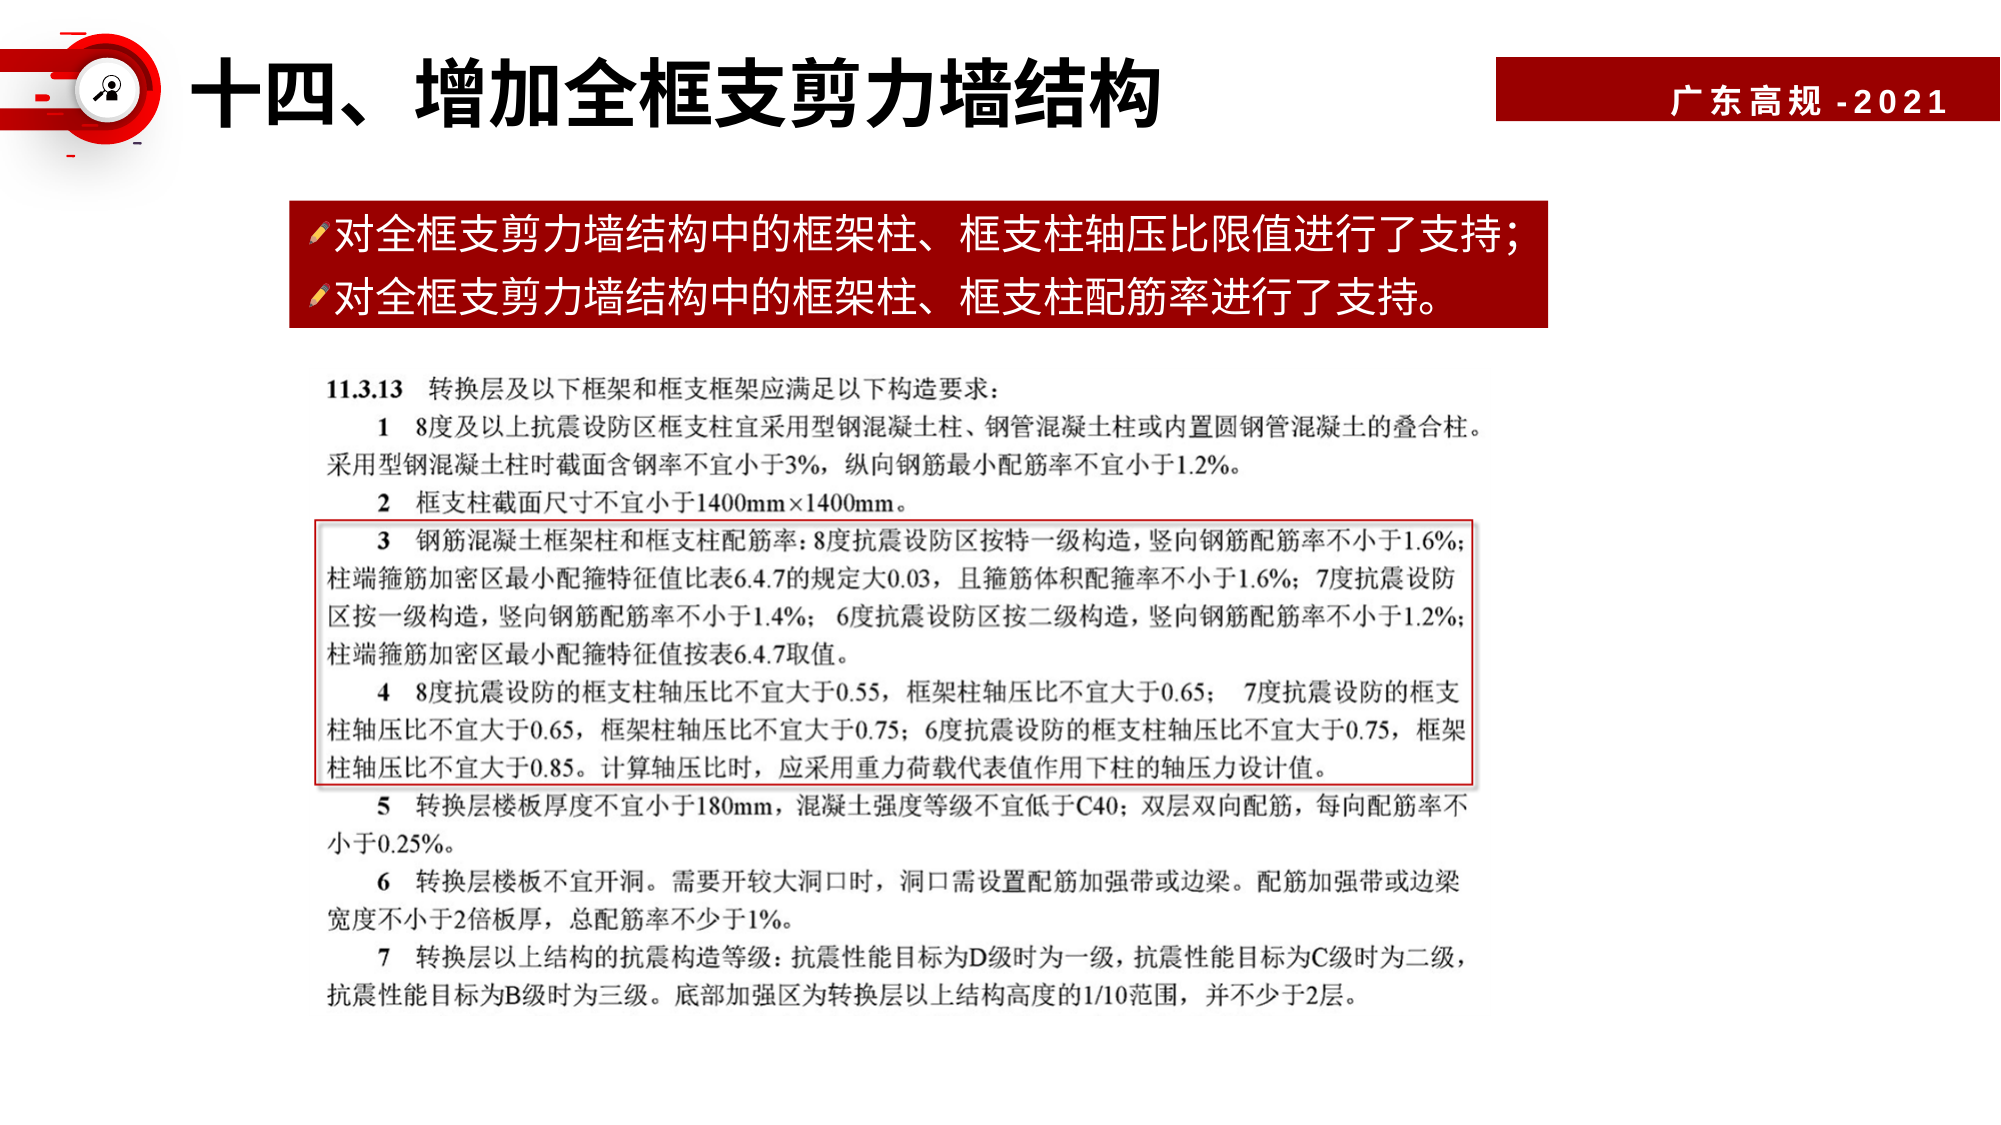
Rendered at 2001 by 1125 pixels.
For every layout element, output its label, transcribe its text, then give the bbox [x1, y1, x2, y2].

picture [304, 280, 334, 311]
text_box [17, 14, 143, 176]
picture [308, 367, 1493, 1017]
text_box 对全框支剪力墙结构中的框架柱、框支柱轴压比限值进行了支持； 对全框支剪力墙结构中的框架柱、框支柱配筋率进行了支持。 [289, 200, 1549, 328]
text_box 十四、增加全框支剪力墙结构 [173, 38, 1433, 144]
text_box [92, 73, 123, 102]
text_box [1495, 56, 2000, 122]
text_box 广东高规-2021 [1617, 60, 2000, 128]
picture [304, 218, 334, 248]
